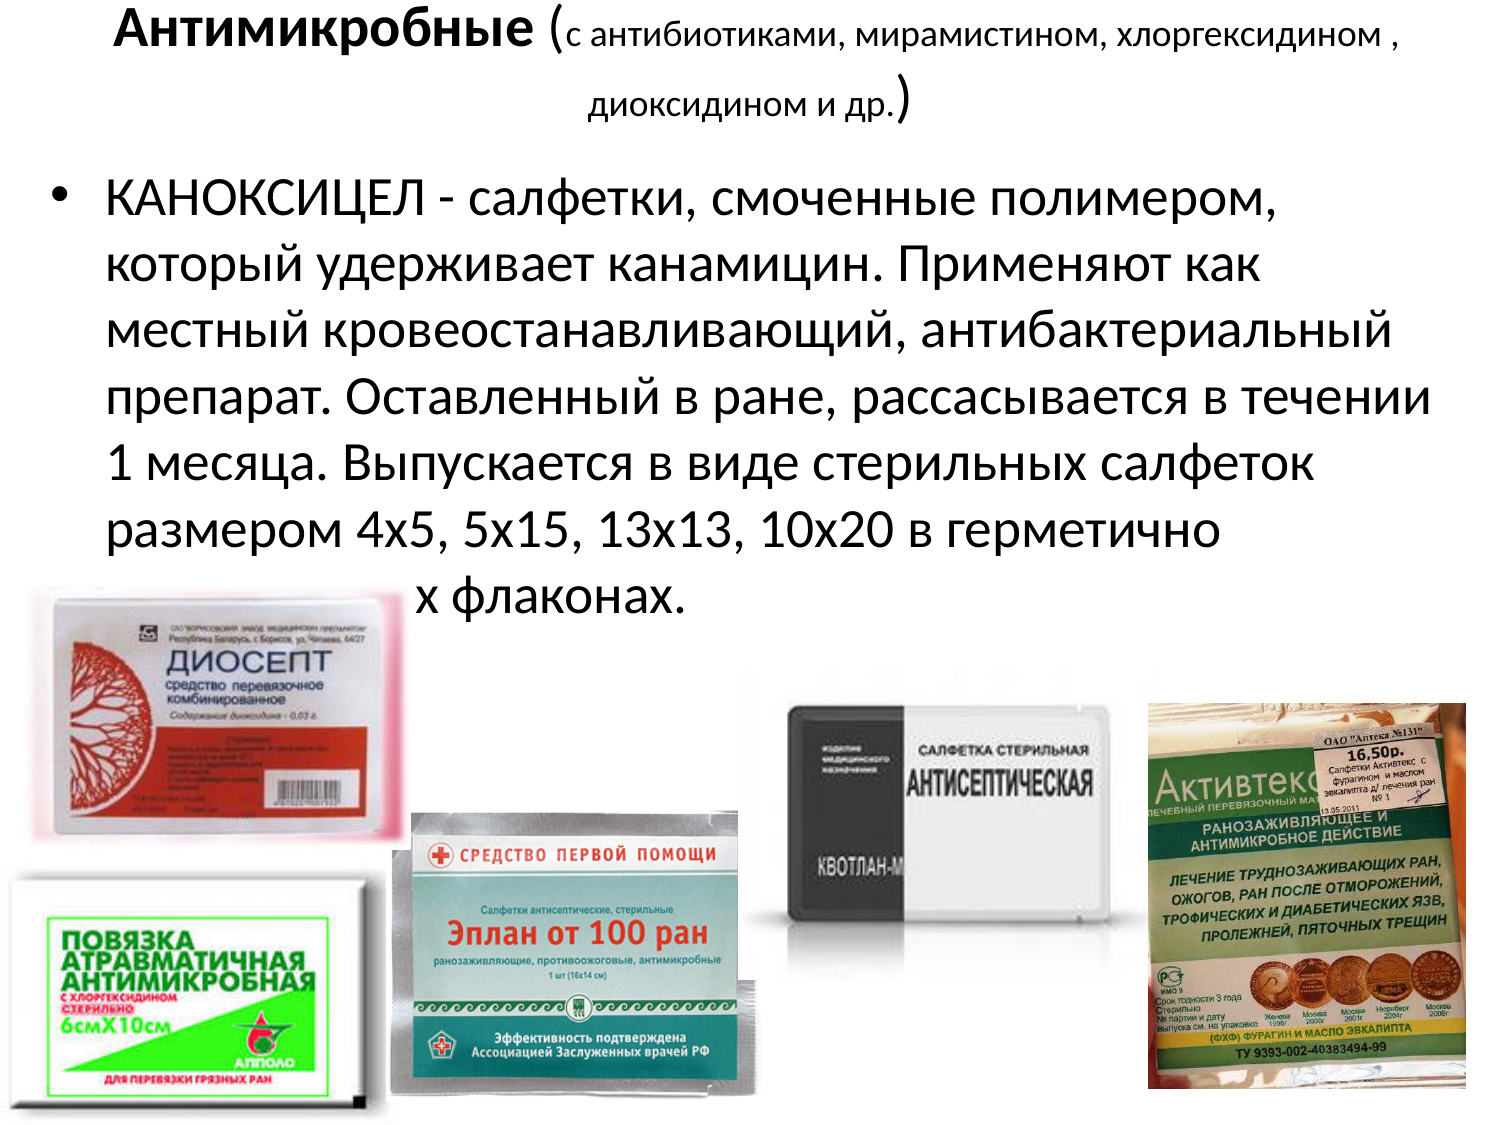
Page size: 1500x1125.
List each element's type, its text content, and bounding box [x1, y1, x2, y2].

title Антимикробные (с антибиотиками, мирамистином, хлоргексидином , диоксидином и др.) [82, 23, 1432, 94]
picture [0, 585, 1467, 1125]
list КАНОКСИЦЕЛ - салфетки, смоченные полимером, который удерживает канамицин. Применяют как местный кровеостанавливающий, антибактериальный препарат. Оставленный в ране, рассасывается в течении 1 месяца. Выпускается в виде стерильных салфеток размером 4х5, 5х15, 13х13, 10х20 в герметично закупоренных флаконах. [35, 152, 1465, 633]
